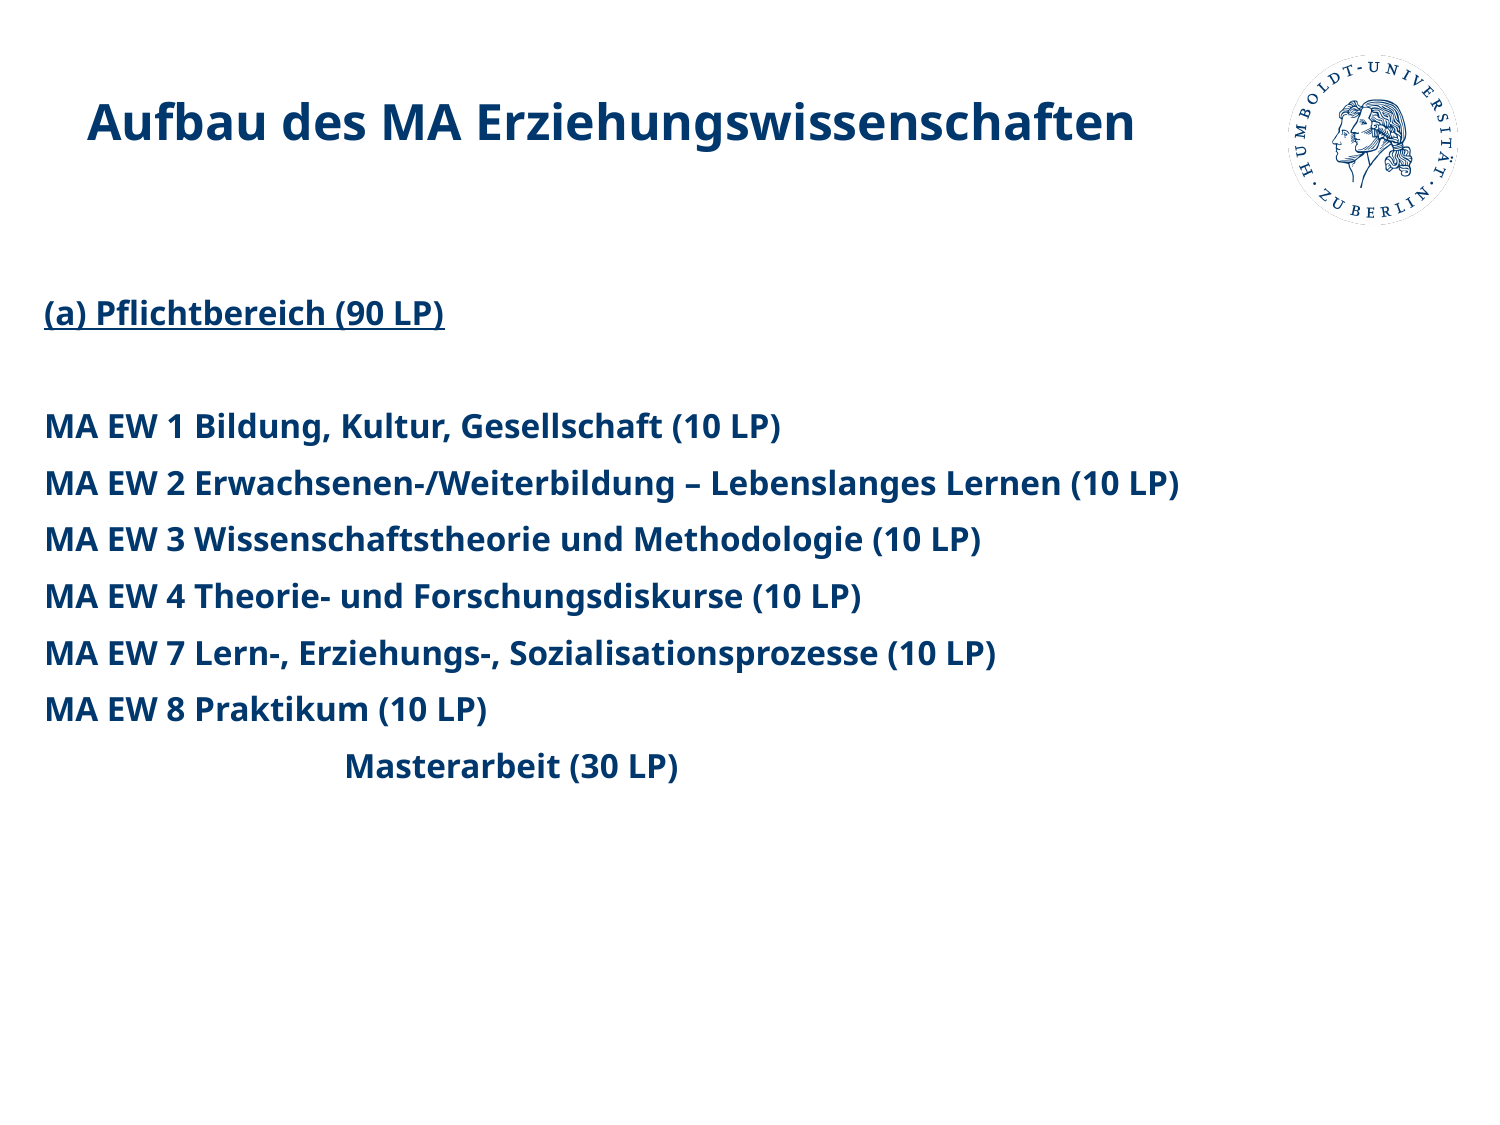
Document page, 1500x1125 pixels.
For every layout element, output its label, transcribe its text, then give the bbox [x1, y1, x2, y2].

picture [1287, 54, 1460, 227]
text_box (a) Pflichtbereich (90 LP) MA EW 1 Bildung, Kultur, Gesellschaft (10 LP) MA EW 2 Erwachsenen-/Weiterbildung – Lebenslanges Lernen (10 LP) MA EW 3 Wissenschaftstheorie und Methodologie (10 LP) MA EW 4 Theorie- und Forschungsdiskurse (10 LP) MA EW 7 Lern-, Erziehungs-, Sozialisationsprozesse (10 LP) MA EW 8 Praktikum (10 LP) Masterarbeit (30 LP) [29, 284, 1500, 793]
text_box Aufbau des MA Erziehungswissenschaften [75, 84, 1459, 256]
